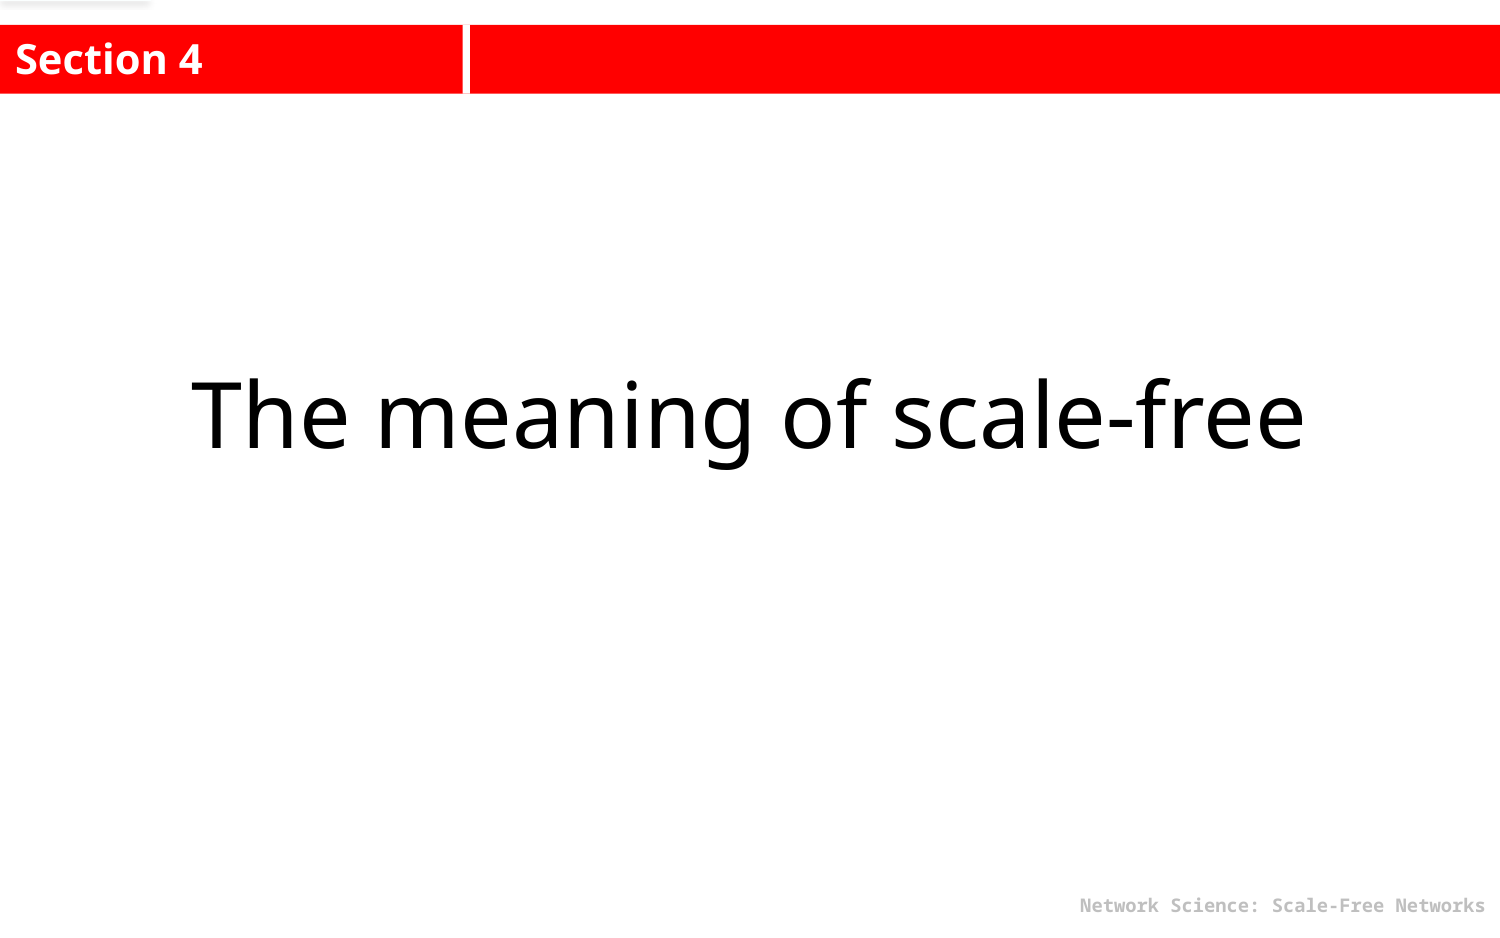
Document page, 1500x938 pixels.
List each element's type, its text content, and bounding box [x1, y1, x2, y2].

text_box Section 4 [470, 24, 1500, 94]
text_box Network Science: Scale-Free Networks [1021, 885, 1500, 924]
text_box Section 4 [0, 24, 462, 94]
text_box [462, 24, 470, 94]
text_box The meaning of scale-free [0, 350, 1500, 585]
